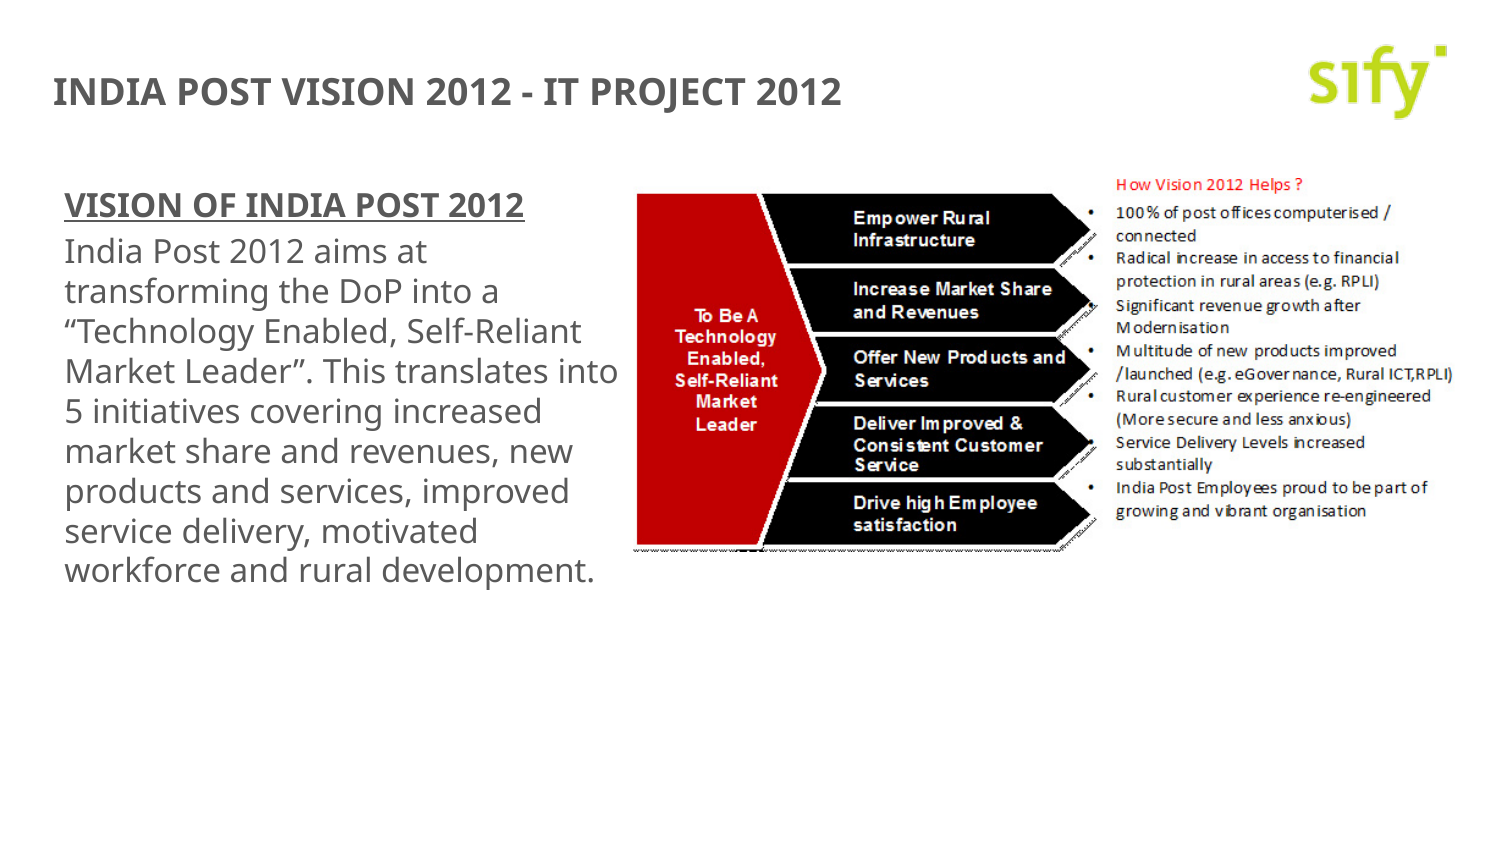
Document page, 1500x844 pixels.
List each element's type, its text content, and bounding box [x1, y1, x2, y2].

picture [630, 0, 1469, 552]
text_box VISION OF INDIA POST 2012 India Post 2012 aims at transforming the DoP into a “Technology Enabled, Self-Reliant Market Leader”. This translates into 5 initiatives covering increased market share and revenues, new products and services, improved service delivery, motivated workforce and rural development. [53, 178, 628, 383]
title India Post Vision 2012 - IT Project 2012 [53, 60, 1290, 121]
